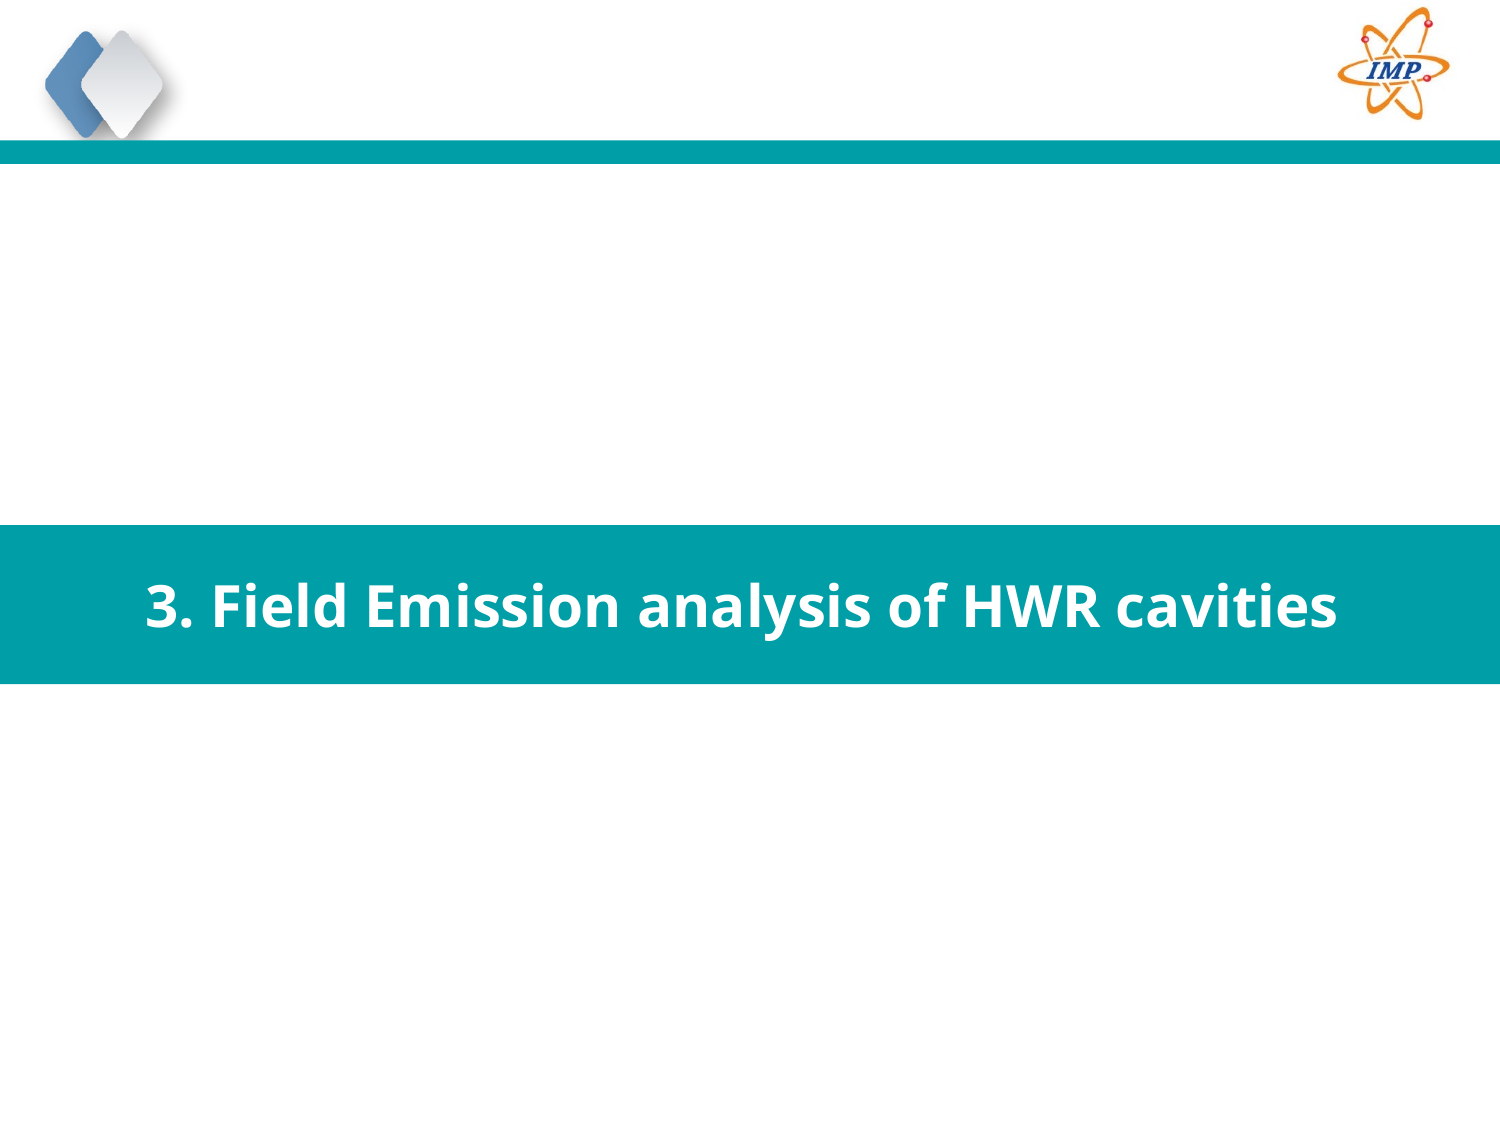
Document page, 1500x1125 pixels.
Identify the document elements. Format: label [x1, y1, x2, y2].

picture [1334, 115, 1461, 122]
picture [1334, 0, 1461, 53]
text_box [0, 523, 1500, 699]
picture [71, 17, 172, 140]
title [171, 53, 1466, 115]
